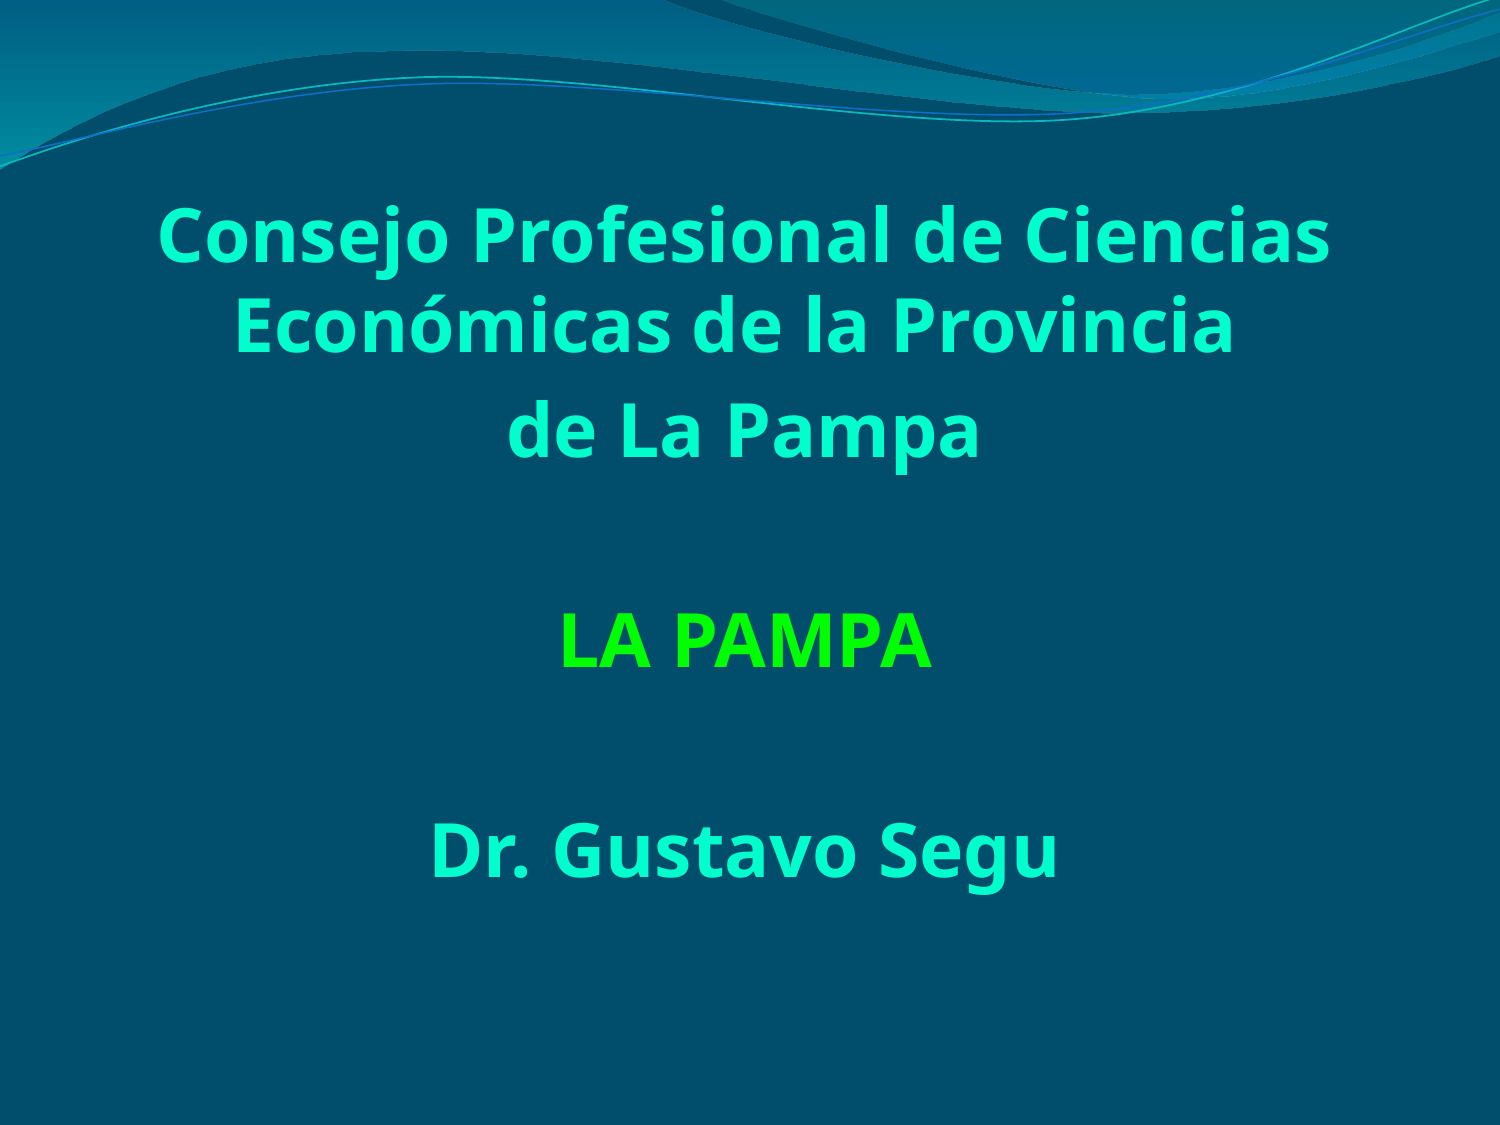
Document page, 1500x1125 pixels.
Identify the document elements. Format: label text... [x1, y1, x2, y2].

subtitle Consejo Profesional de Ciencias Económicas de la Provincia de La Pampa LA PAMPA Dr. Gustavo Segu [112, 75, 1388, 1025]
